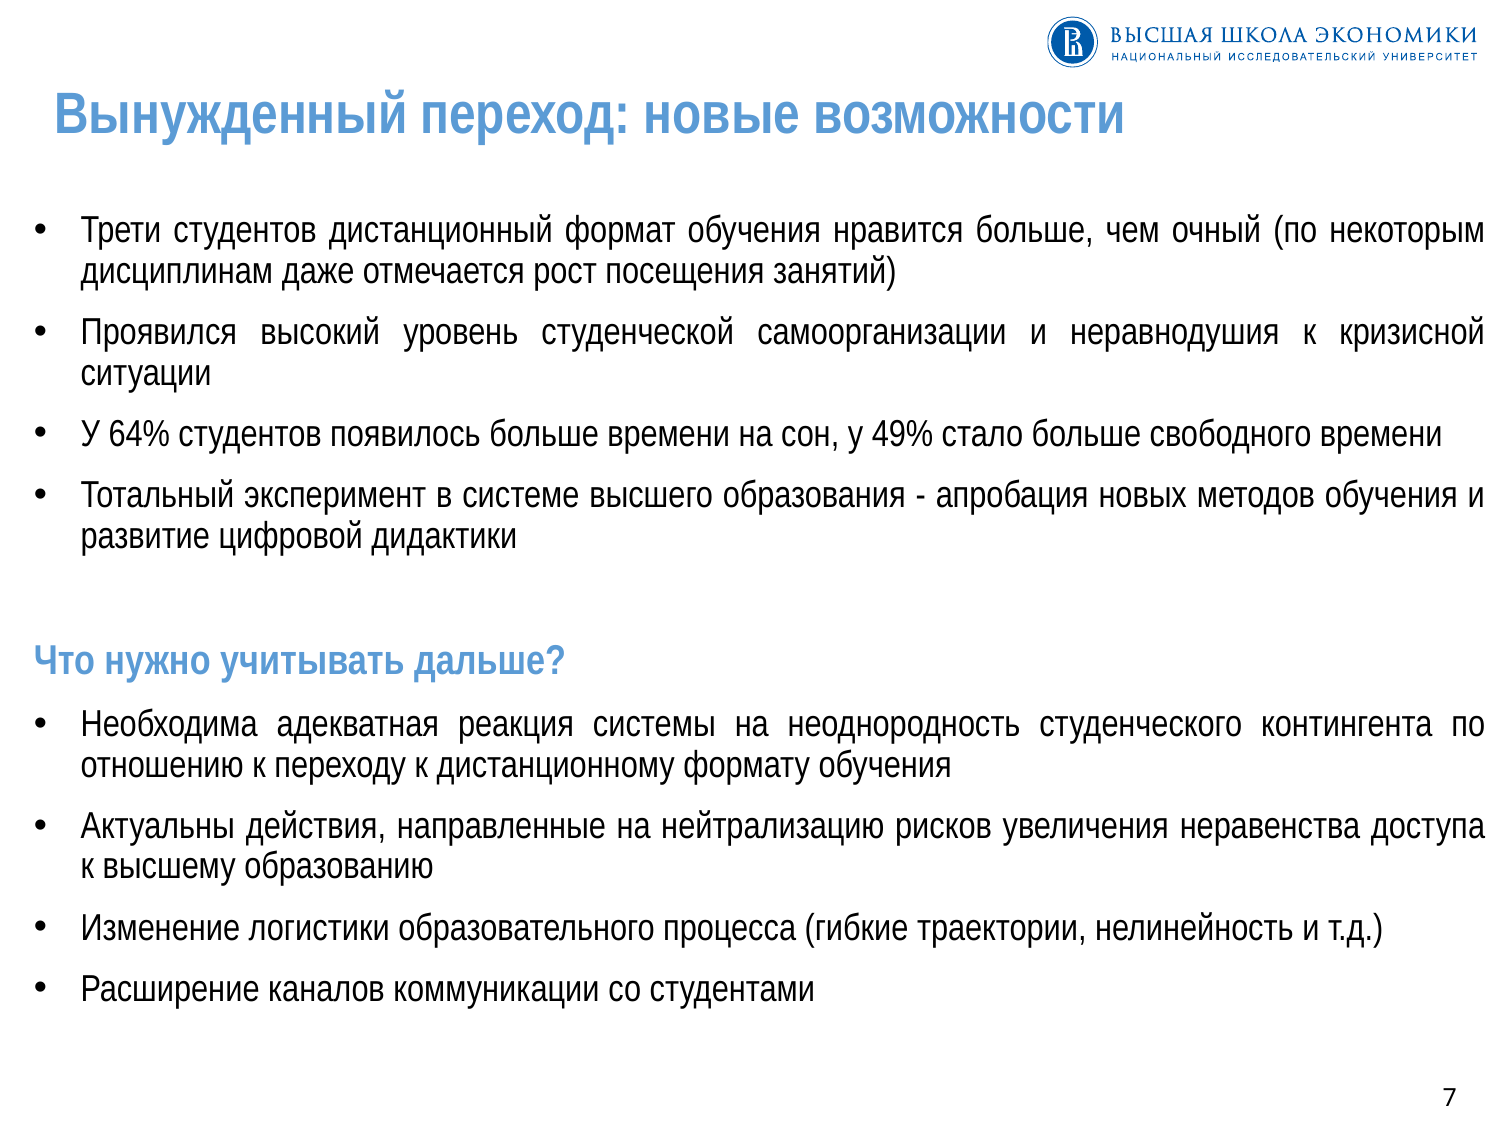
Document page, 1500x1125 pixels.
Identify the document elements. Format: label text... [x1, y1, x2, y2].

text_box Трети студентов дистанционный формат обучения нравится больше, чем очный (по некоторым дисциплинам даже отмечается рост посещения занятий) Проявился высокий уровень студенческой самоорганизации и неравнодушия к кризисной ситуации У 64% студентов появилось больше времени на сон, у 49% стало больше свободного времени Тотальный эксперимент в системе высшего образования - апробация новых методов обучения и развитие цифровой дидактики Что нужно учитывать дальше? Необходима адекватная реакция системы на неоднородность студенческого контингента по отношению к переходу к дистанционному формату обучения Актуальны действия, направленные на нейтрализацию рисков увеличения неравенства доступа к высшему образованию Изменение логистики образовательного процесса (гибкие траектории, нелинейность и т.д.) Расширение каналов коммуникации со студентами [18, 203, 1500, 1125]
text_box Вынужденный переход: новые возможности [39, 75, 1334, 132]
